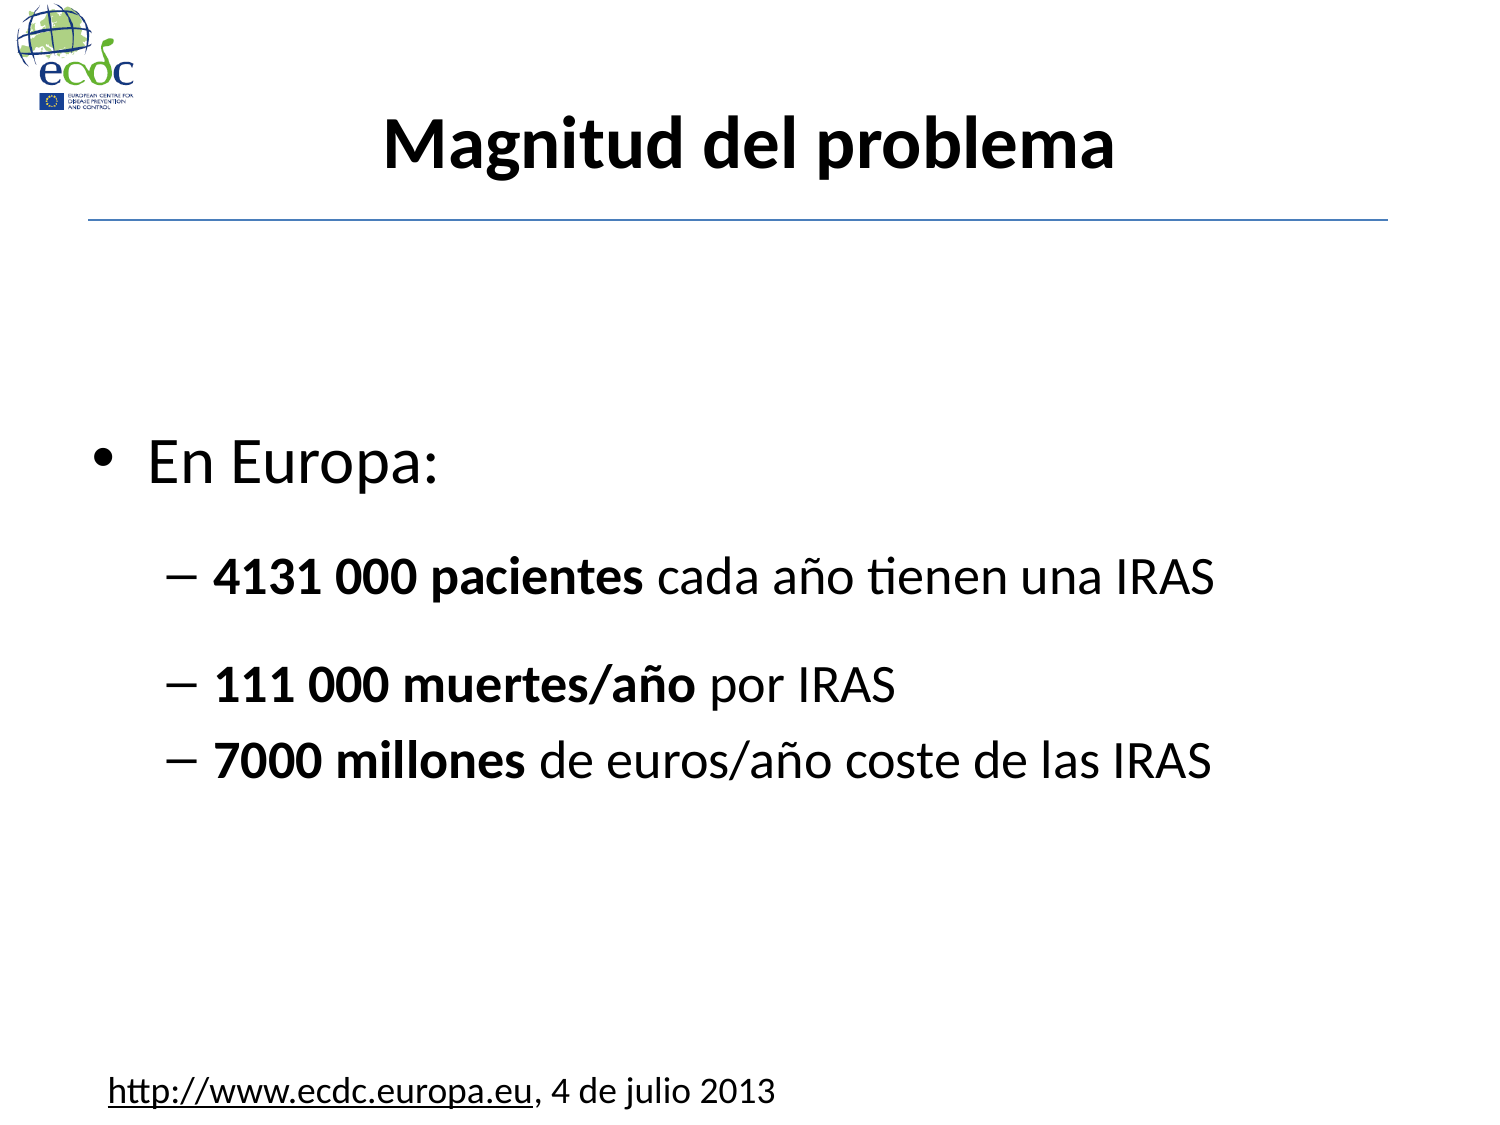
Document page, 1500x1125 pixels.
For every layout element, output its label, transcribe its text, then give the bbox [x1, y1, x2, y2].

list En Europa: 4131 000 pacientes cada año tienen una IRAS 111 000 muertes/año por IRAS 7000 millones de euros/año coste de las IRAS [76, 408, 1427, 875]
picture [0, 0, 148, 119]
title Magnitud del problema [75, 45, 1425, 233]
text_box http://www.ecdc.europa.eu, 4 de julio 2013 [93, 1058, 791, 1119]
